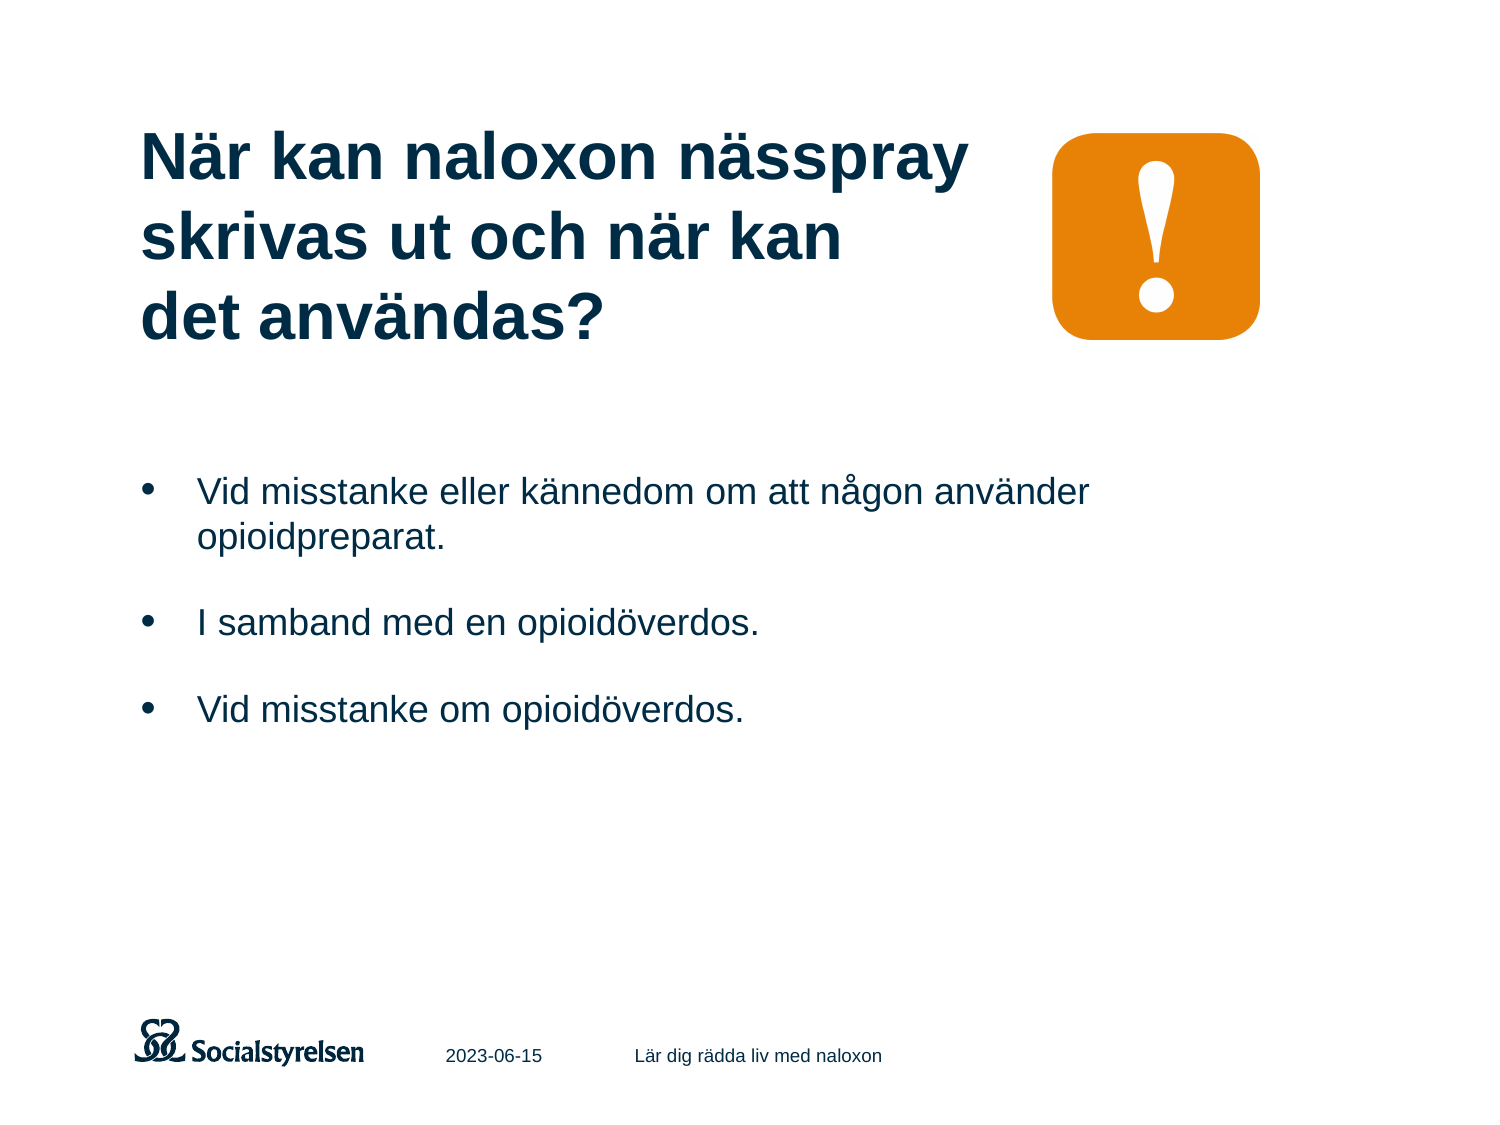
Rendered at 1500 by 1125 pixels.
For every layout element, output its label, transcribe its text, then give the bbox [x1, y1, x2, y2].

text_box Vid misstanke eller kännedom om att någon använder opioidpreparat. I samband med en opioidöverdos. Vid misstanke om opioidöverdos. [140, 466, 1287, 803]
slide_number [445, 1032, 634, 1077]
text_box När kan naloxon nässpray skrivas ut och när kan det användas? [140, 112, 1360, 367]
picture [1052, 132, 1260, 341]
footer Lär dig rädda liv med naloxon [634, 1032, 1110, 1077]
